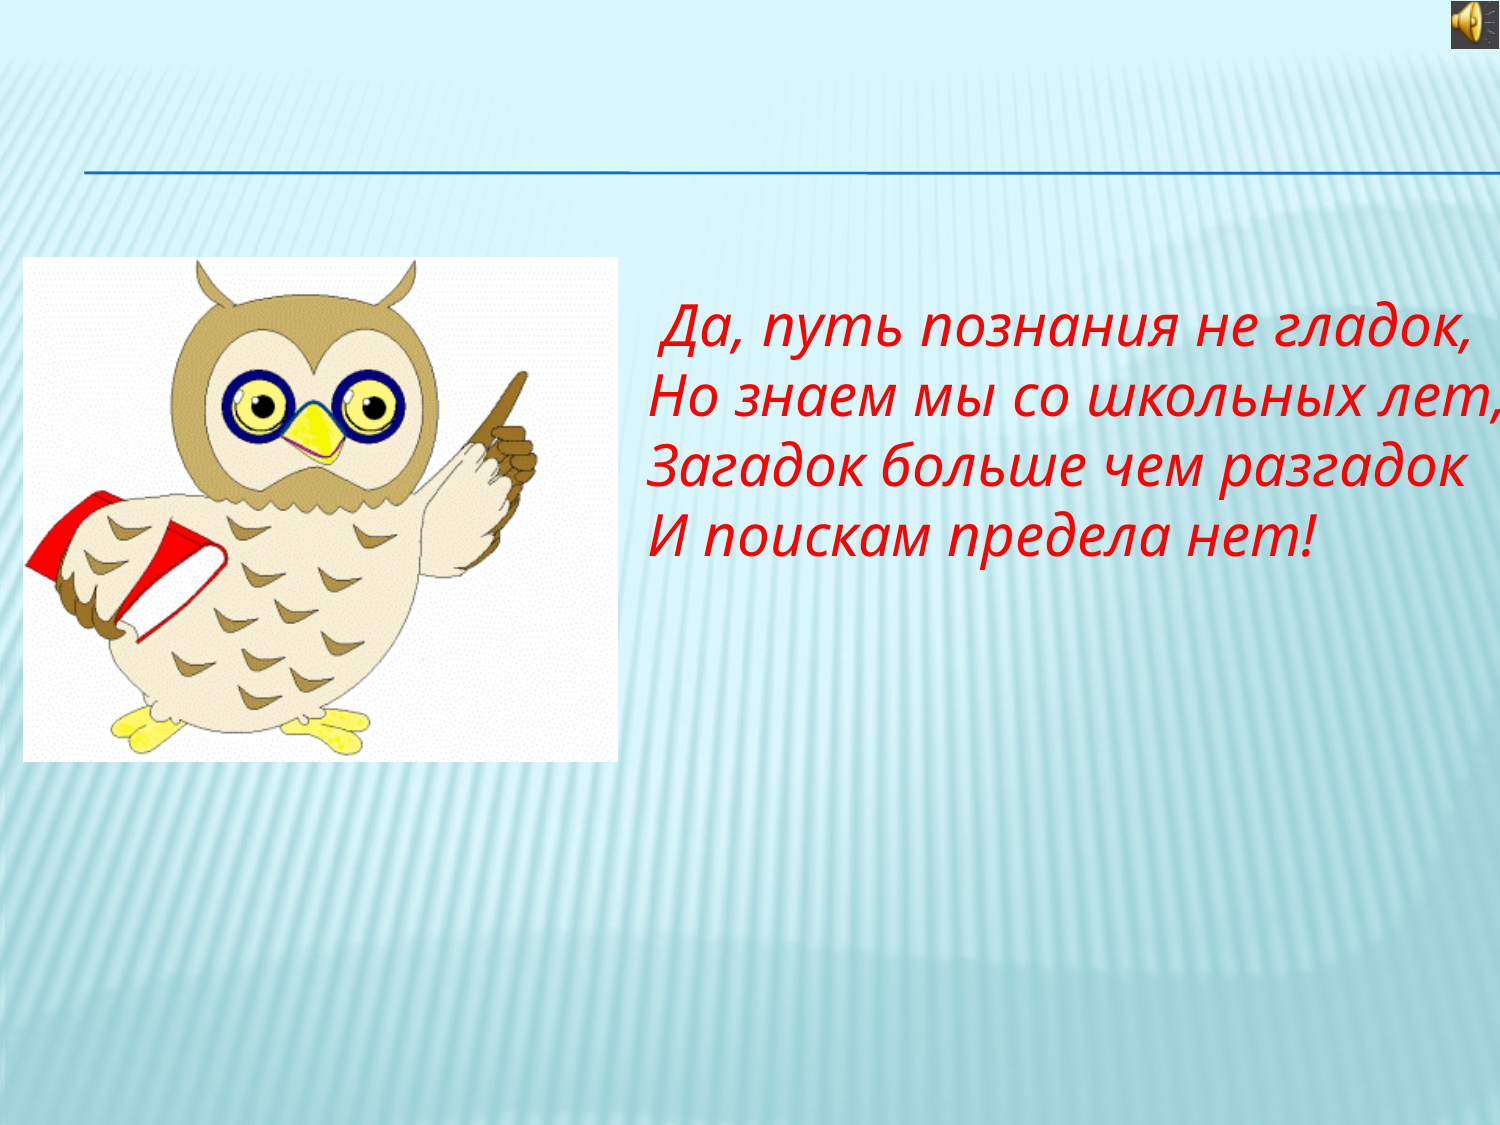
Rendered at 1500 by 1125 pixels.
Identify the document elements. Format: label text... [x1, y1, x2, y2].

text_box Да, путь познания не гладок, Но знаем мы со школьных лет, Загадок больше чем разгадок И поискам предела нет! [632, 281, 1500, 711]
picture [23, 257, 618, 763]
picture [1449, 0, 1500, 51]
